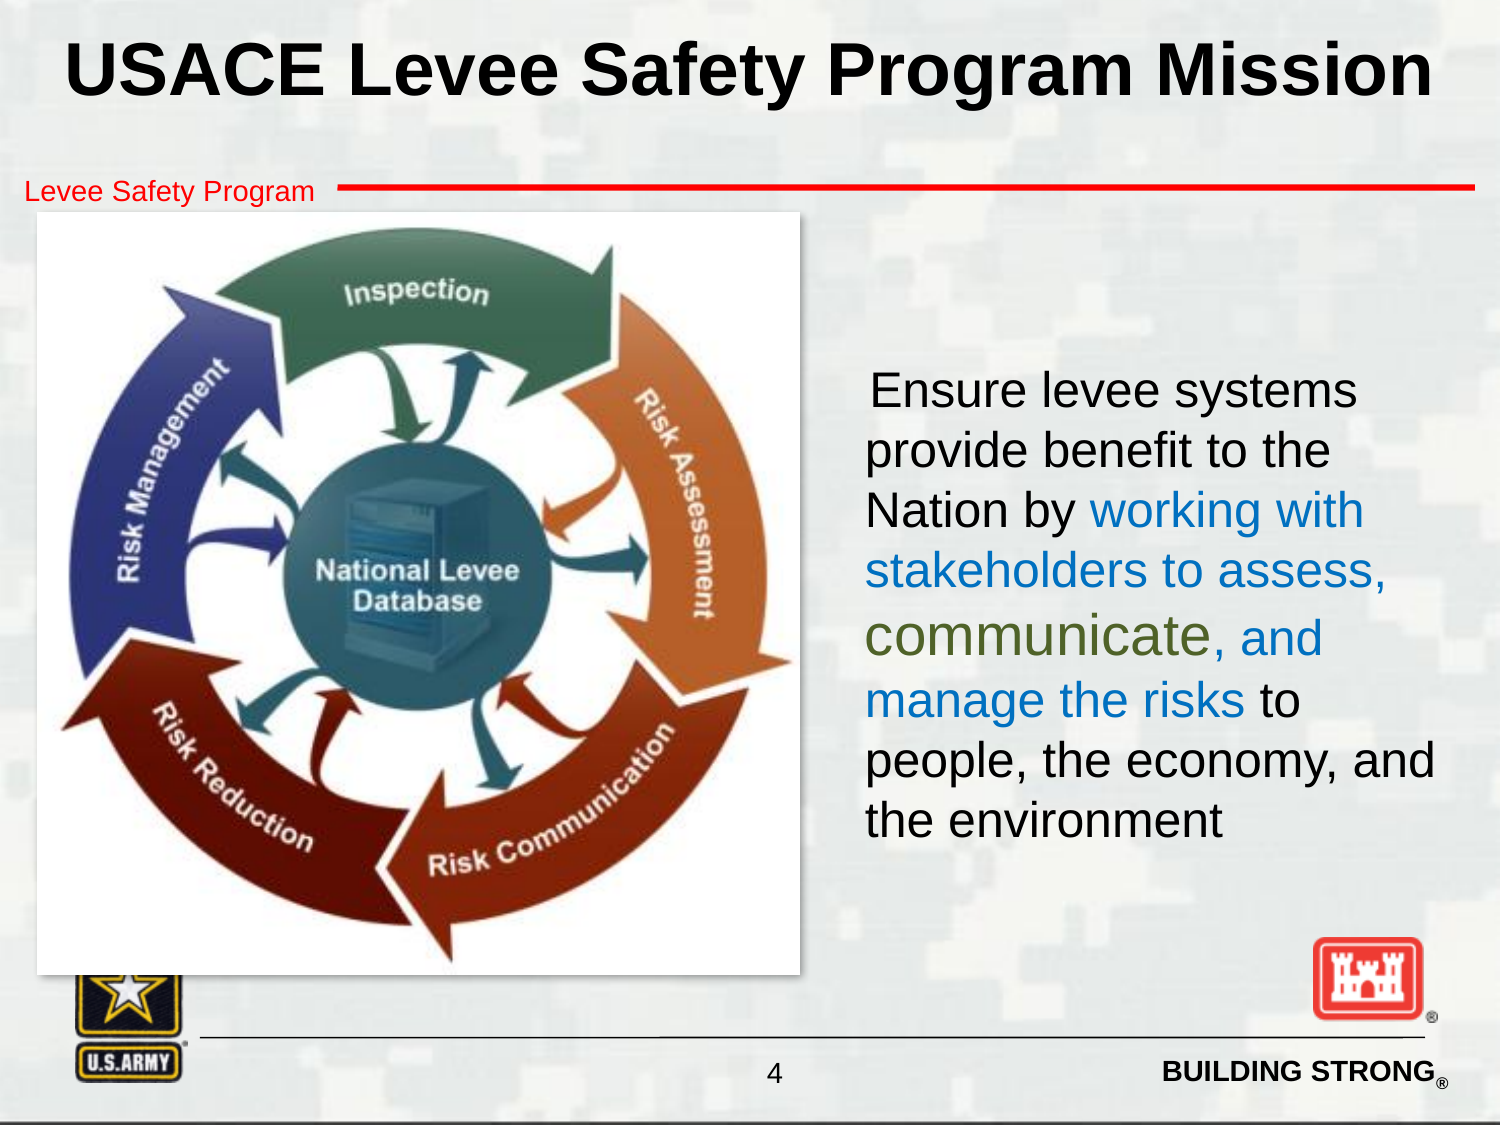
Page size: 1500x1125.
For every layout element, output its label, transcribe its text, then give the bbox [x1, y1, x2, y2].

list Ensure levee systems provide benefit to the Nation by working with stakeholders to assess, communicate, and manage the risks to people, the economy, and the environment [812, 349, 1476, 888]
title USACE Levee Safety Program Mission [37, 12, 1463, 200]
picture [0, 0, 1500, 1125]
slide_number 4 [599, 1046, 951, 1125]
